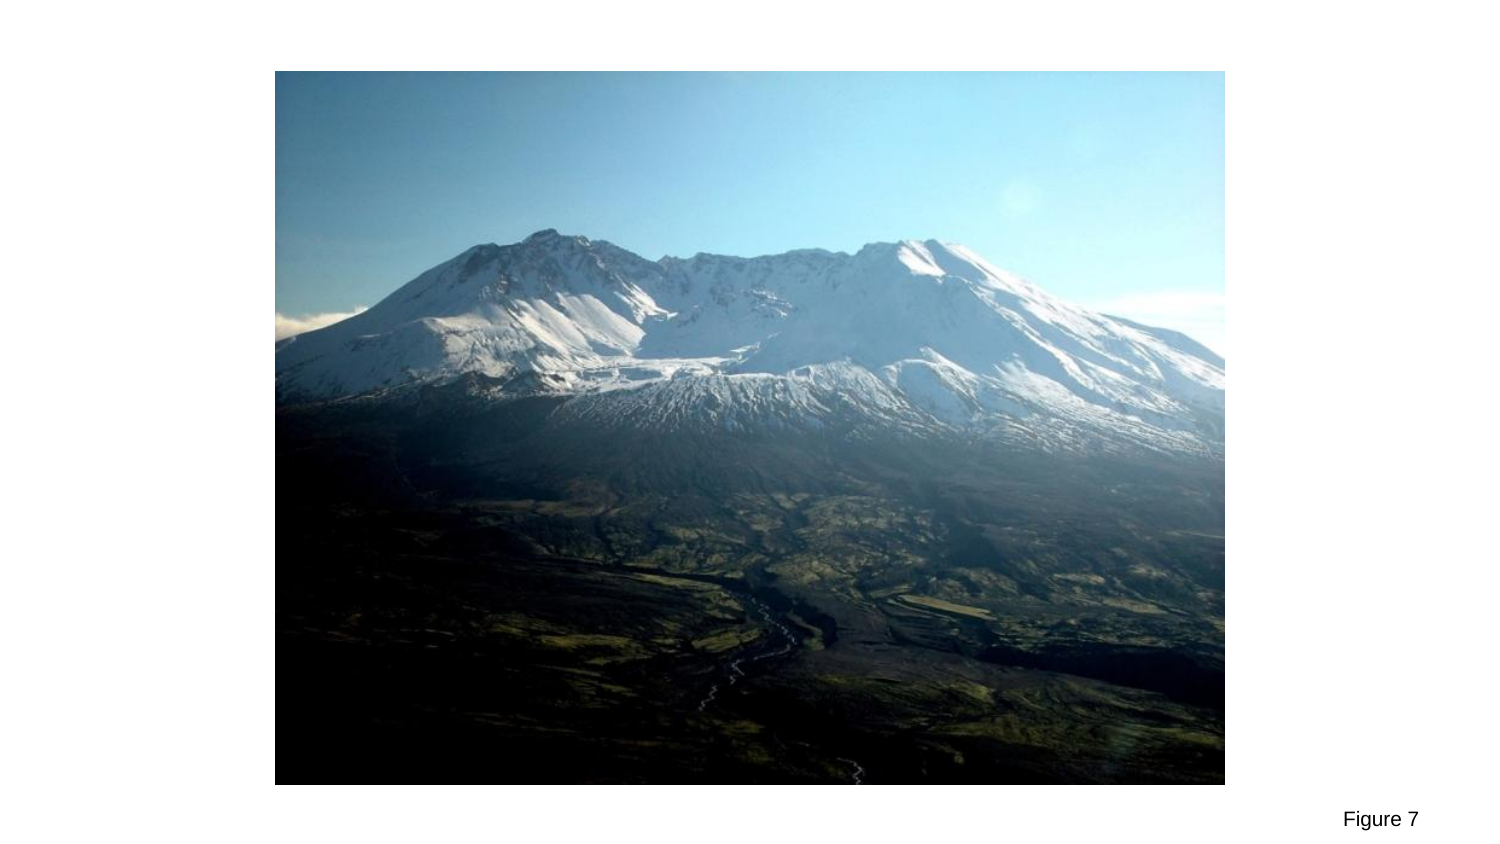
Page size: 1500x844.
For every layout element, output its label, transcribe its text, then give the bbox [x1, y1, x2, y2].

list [274, 71, 1226, 785]
text_box Figure 7 [1262, 798, 1500, 838]
